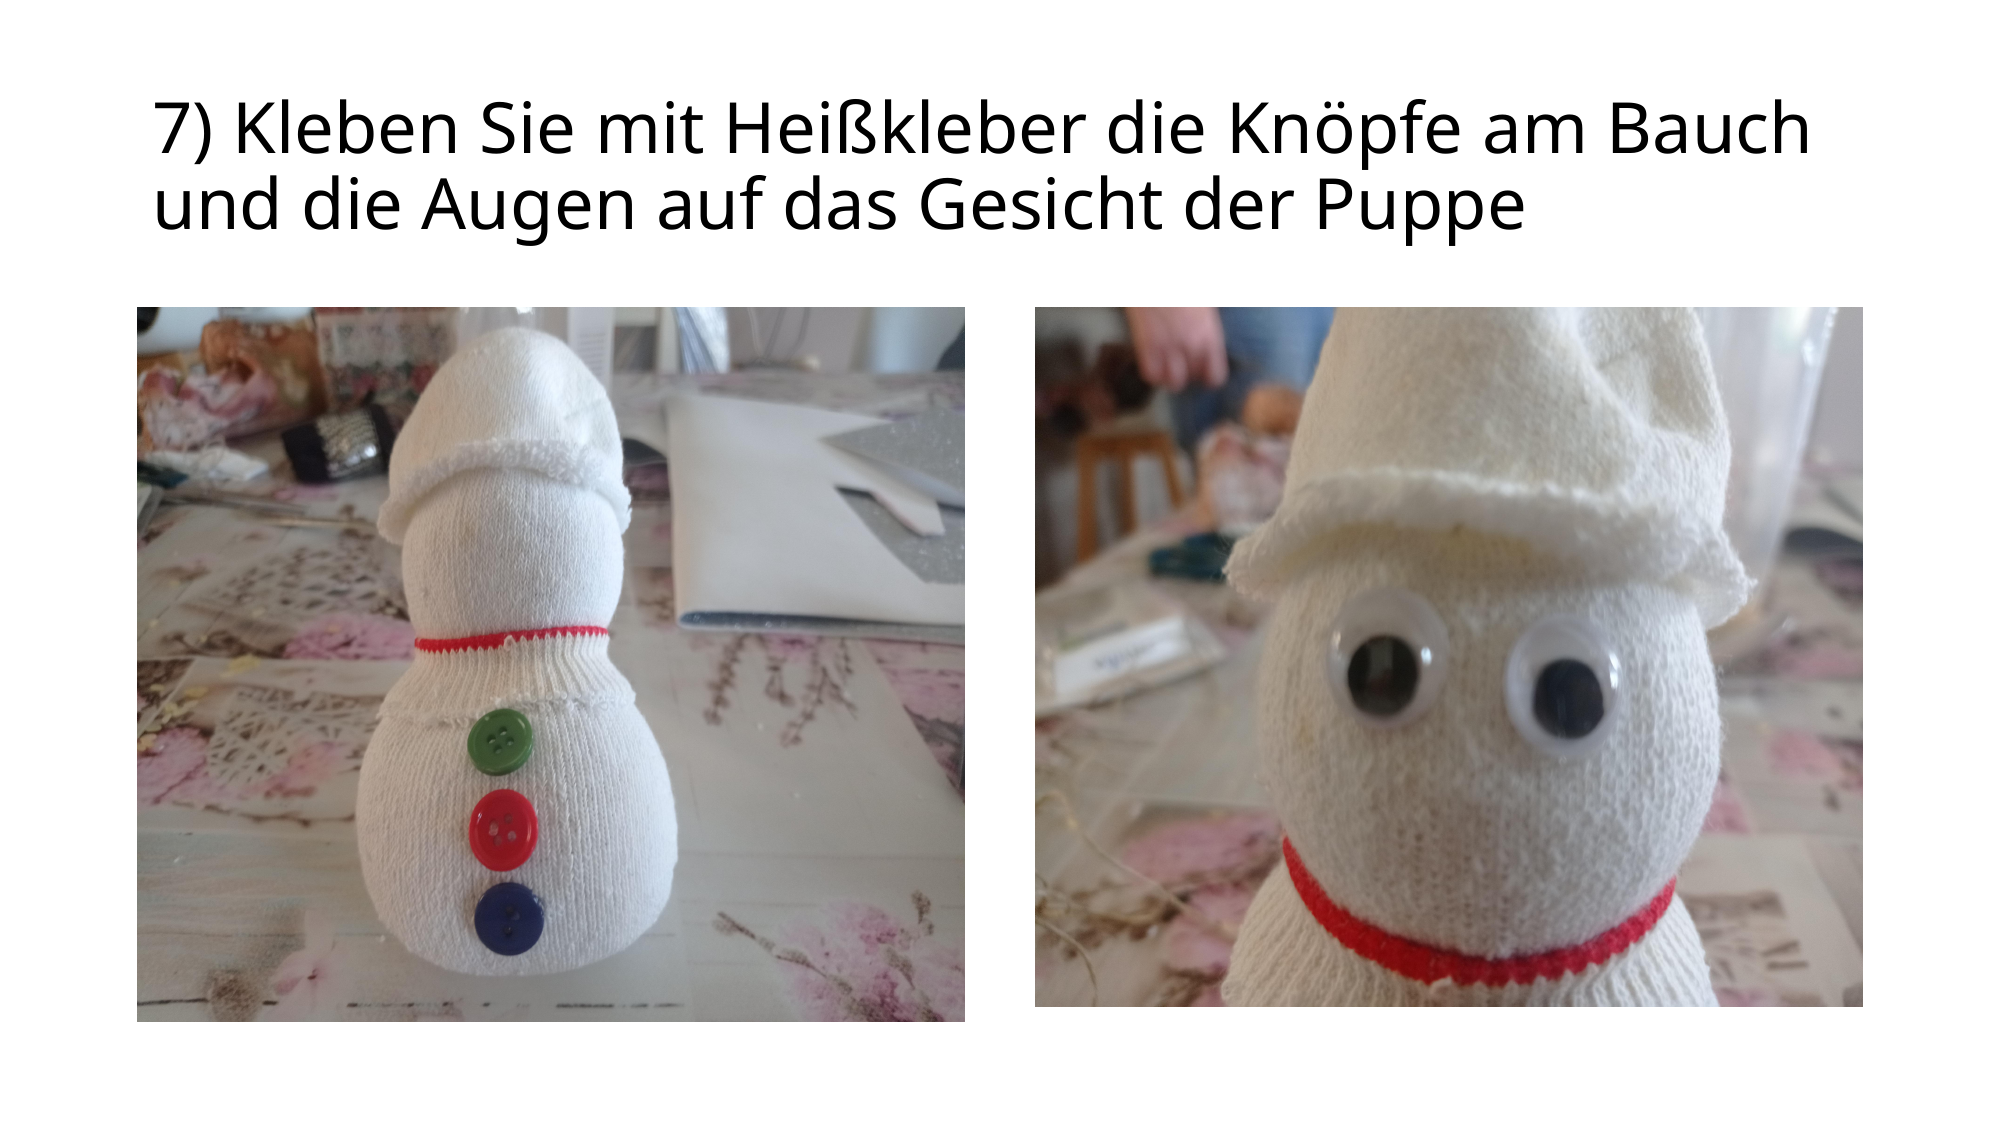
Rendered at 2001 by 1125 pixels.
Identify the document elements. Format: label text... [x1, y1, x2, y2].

picture [1035, 307, 1863, 1007]
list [137, 307, 965, 1022]
title 7) Kleben Sie mit Heißkleber die Knöpfe am Bauch und die Augen auf das Gesicht der Puppe [137, 59, 1863, 278]
